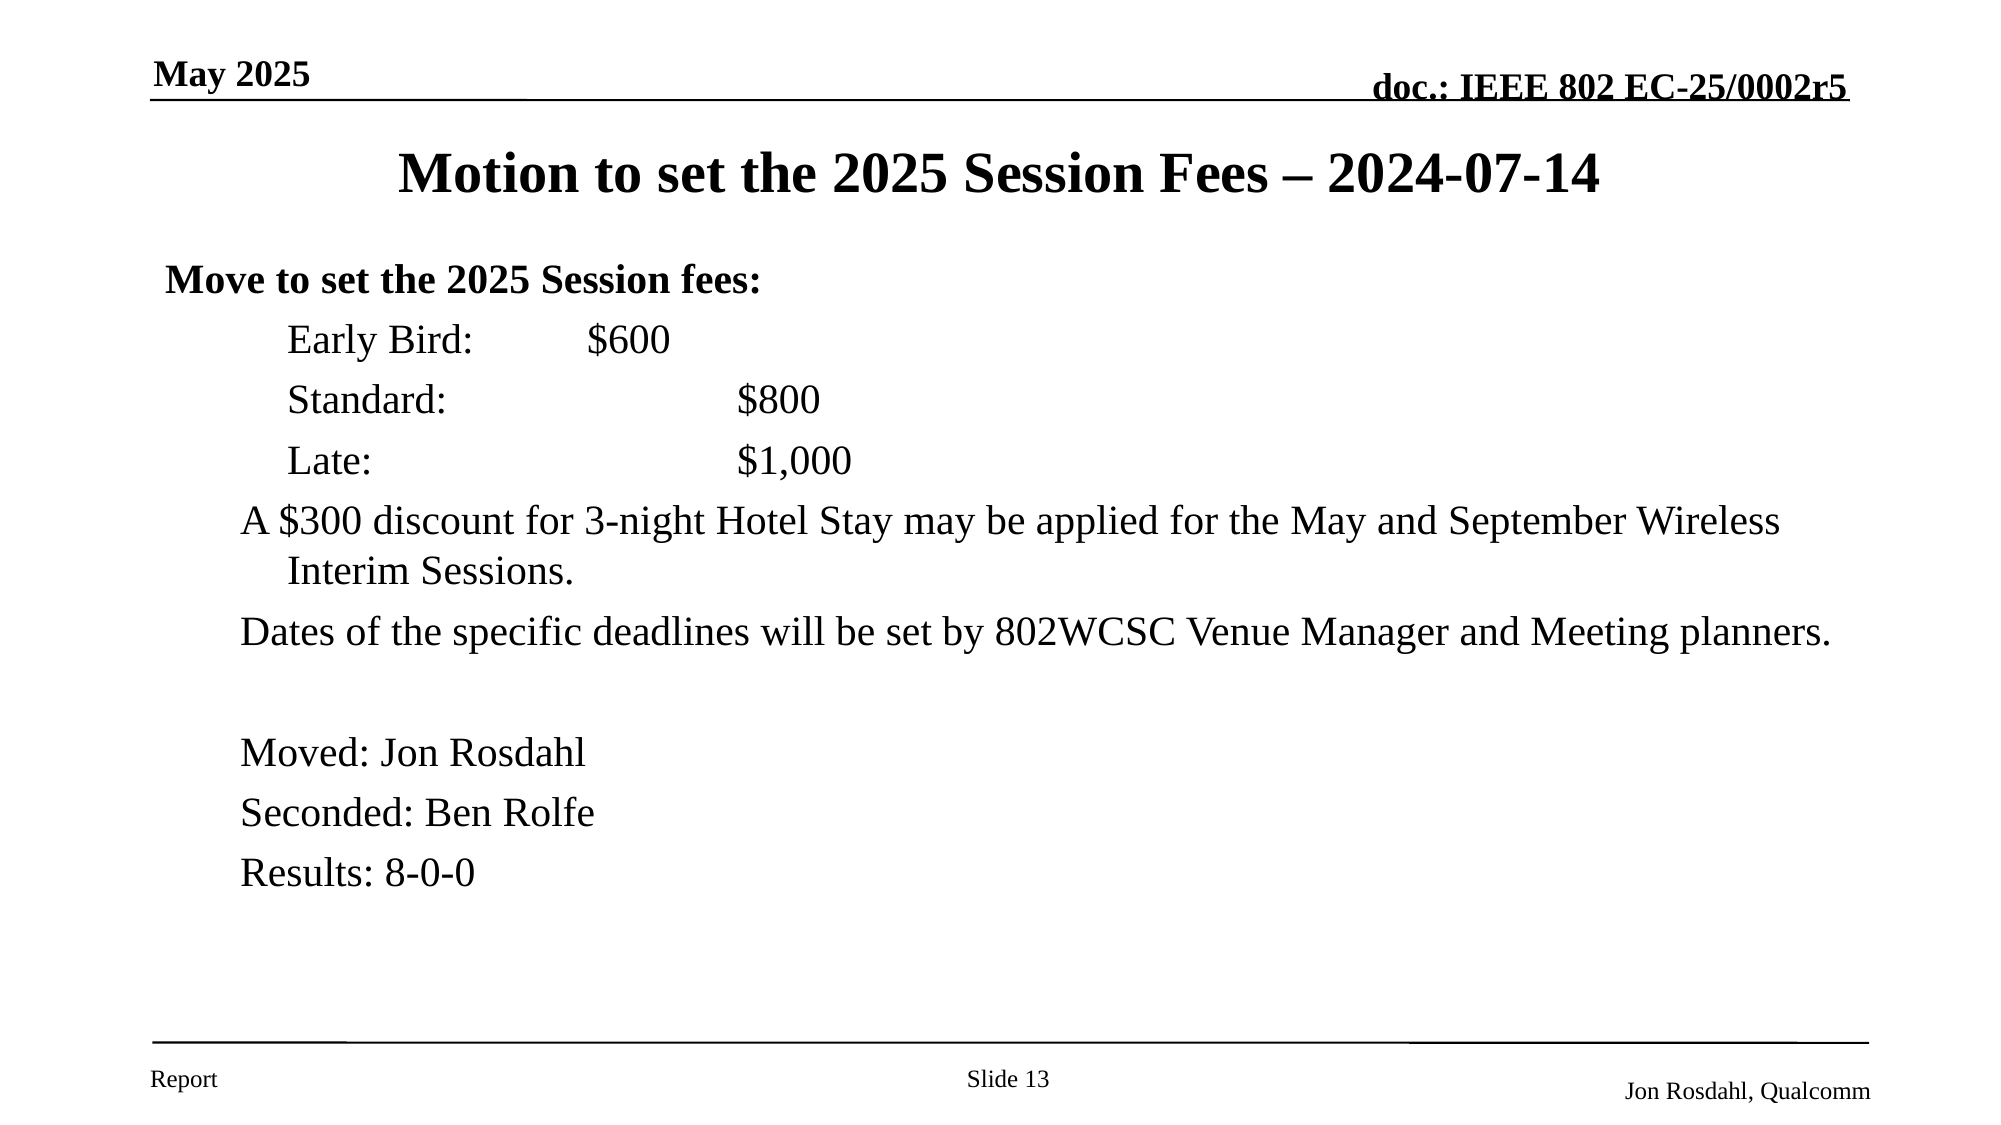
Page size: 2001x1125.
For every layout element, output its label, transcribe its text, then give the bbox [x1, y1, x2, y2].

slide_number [153, 48, 564, 94]
list Move to set the 2025 Session fees: Early Bird: $600 Standard: $800 Late: $1,000 A $300 discount for 3-night Hotel Stay may be applied for the May and September Wireless Interim Sessions. Dates of the specific deadlines will be set by 802WCSC Venue Manager and Meeting planners. Moved: Jon Rosdahl Seconded: Ben Rolfe Results: 8-0-0 [149, 243, 1850, 1000]
footer Jon Rosdahl, Qualcomm [1174, 1074, 1872, 1105]
slide_number Slide 13 [950, 1061, 1067, 1123]
title Motion to set the 2025 Session Fees – 2024-07-14 [149, 112, 1850, 226]
